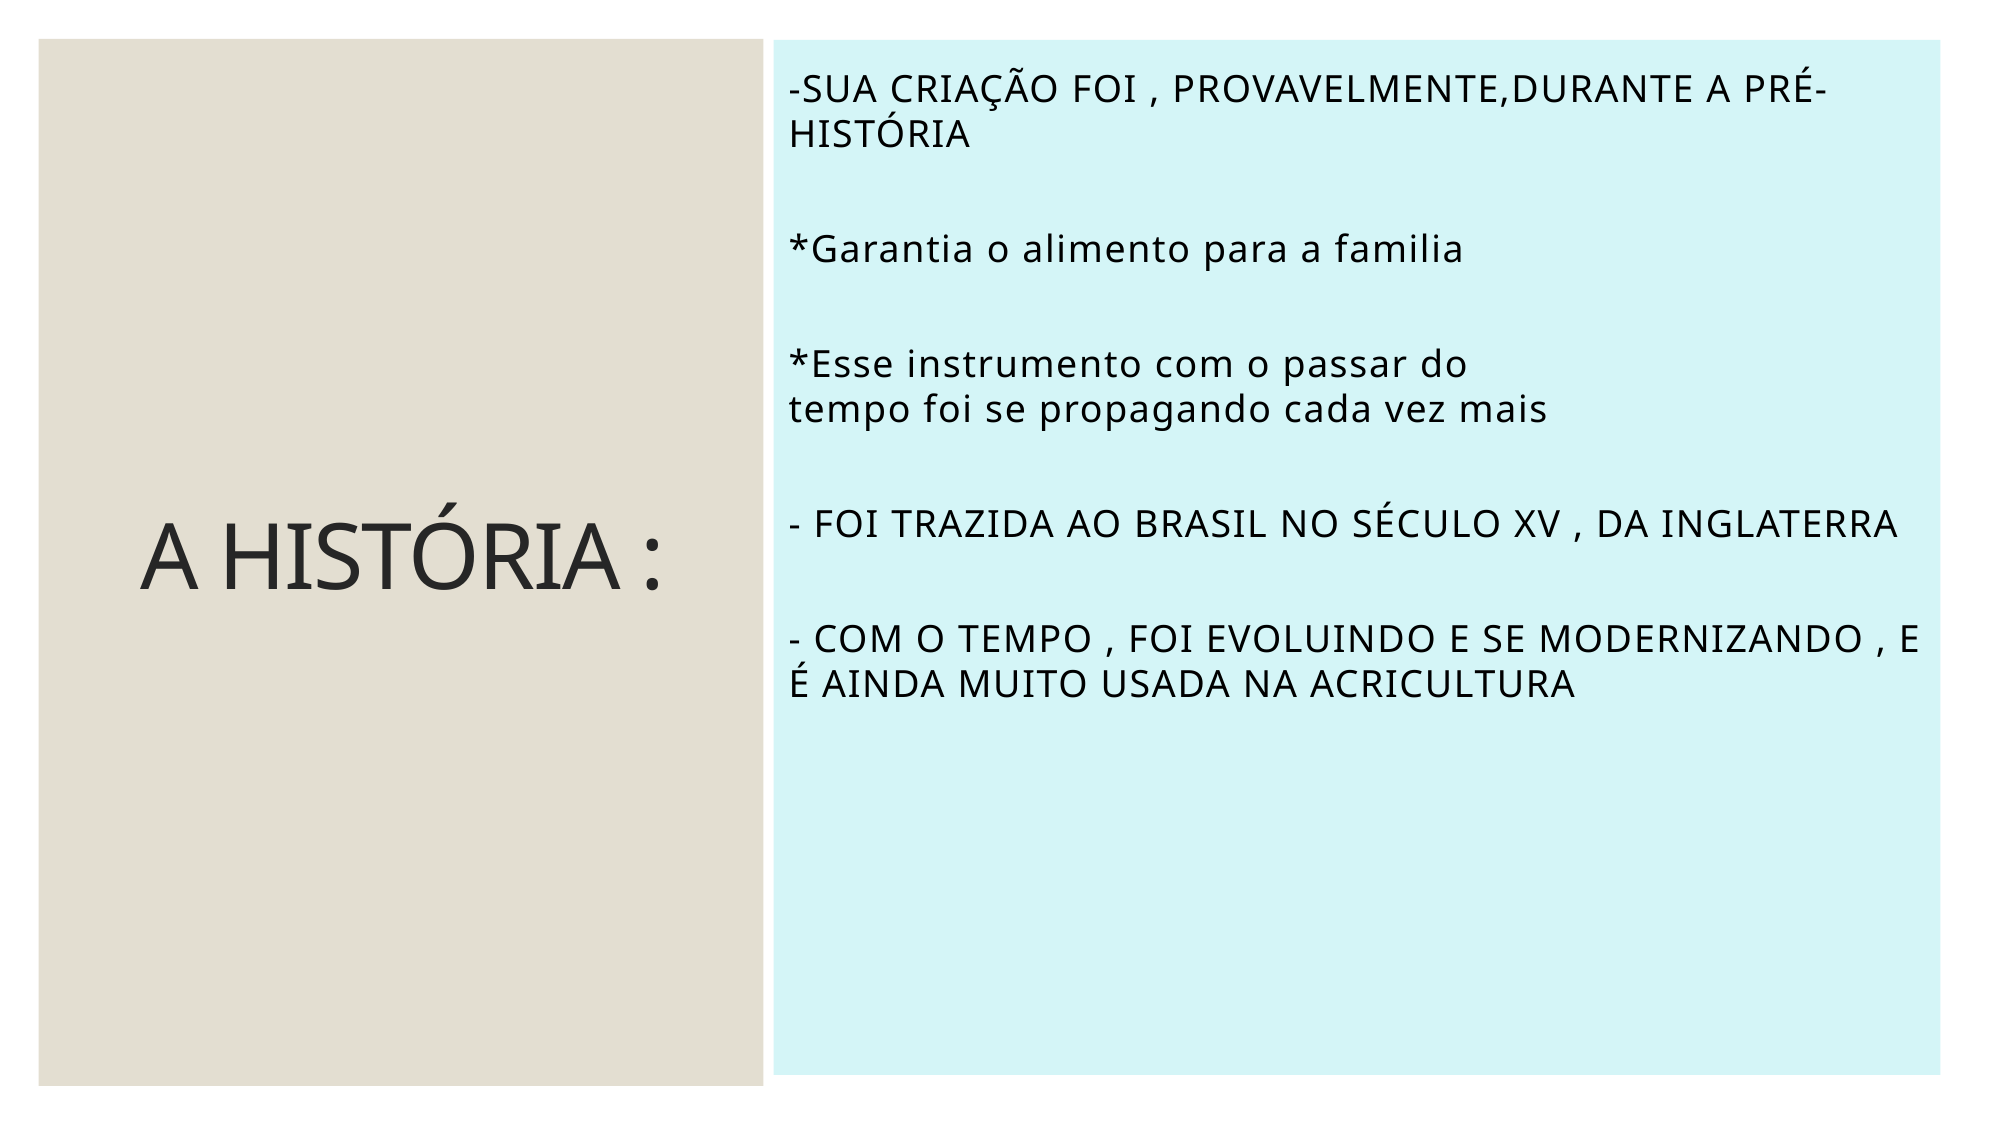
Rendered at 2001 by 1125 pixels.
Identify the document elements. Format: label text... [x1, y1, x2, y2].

title A HISTÓRIA : [94, 91, 712, 1029]
text_box [0, 0, 2000, 1125]
list -SUA CRIAÇÃO FOI , PROVAVELMENTE,DURANTE A PRÉ-HISTÓRIA *Garantia o alimento para a familia *Esse instrumento com o passar do tempo foi se propagando cada vez mais - FOI TRAZIDA AO BRASIL NO SÉCULO XV , DA INGLATERRA - COM O TEMPO , FOI EVOLUINDO E SE MODERNIZANDO , E É AINDA MUITO USADA NA ACRICULTURA [773, 39, 1941, 1075]
text_box [38, 38, 764, 1086]
